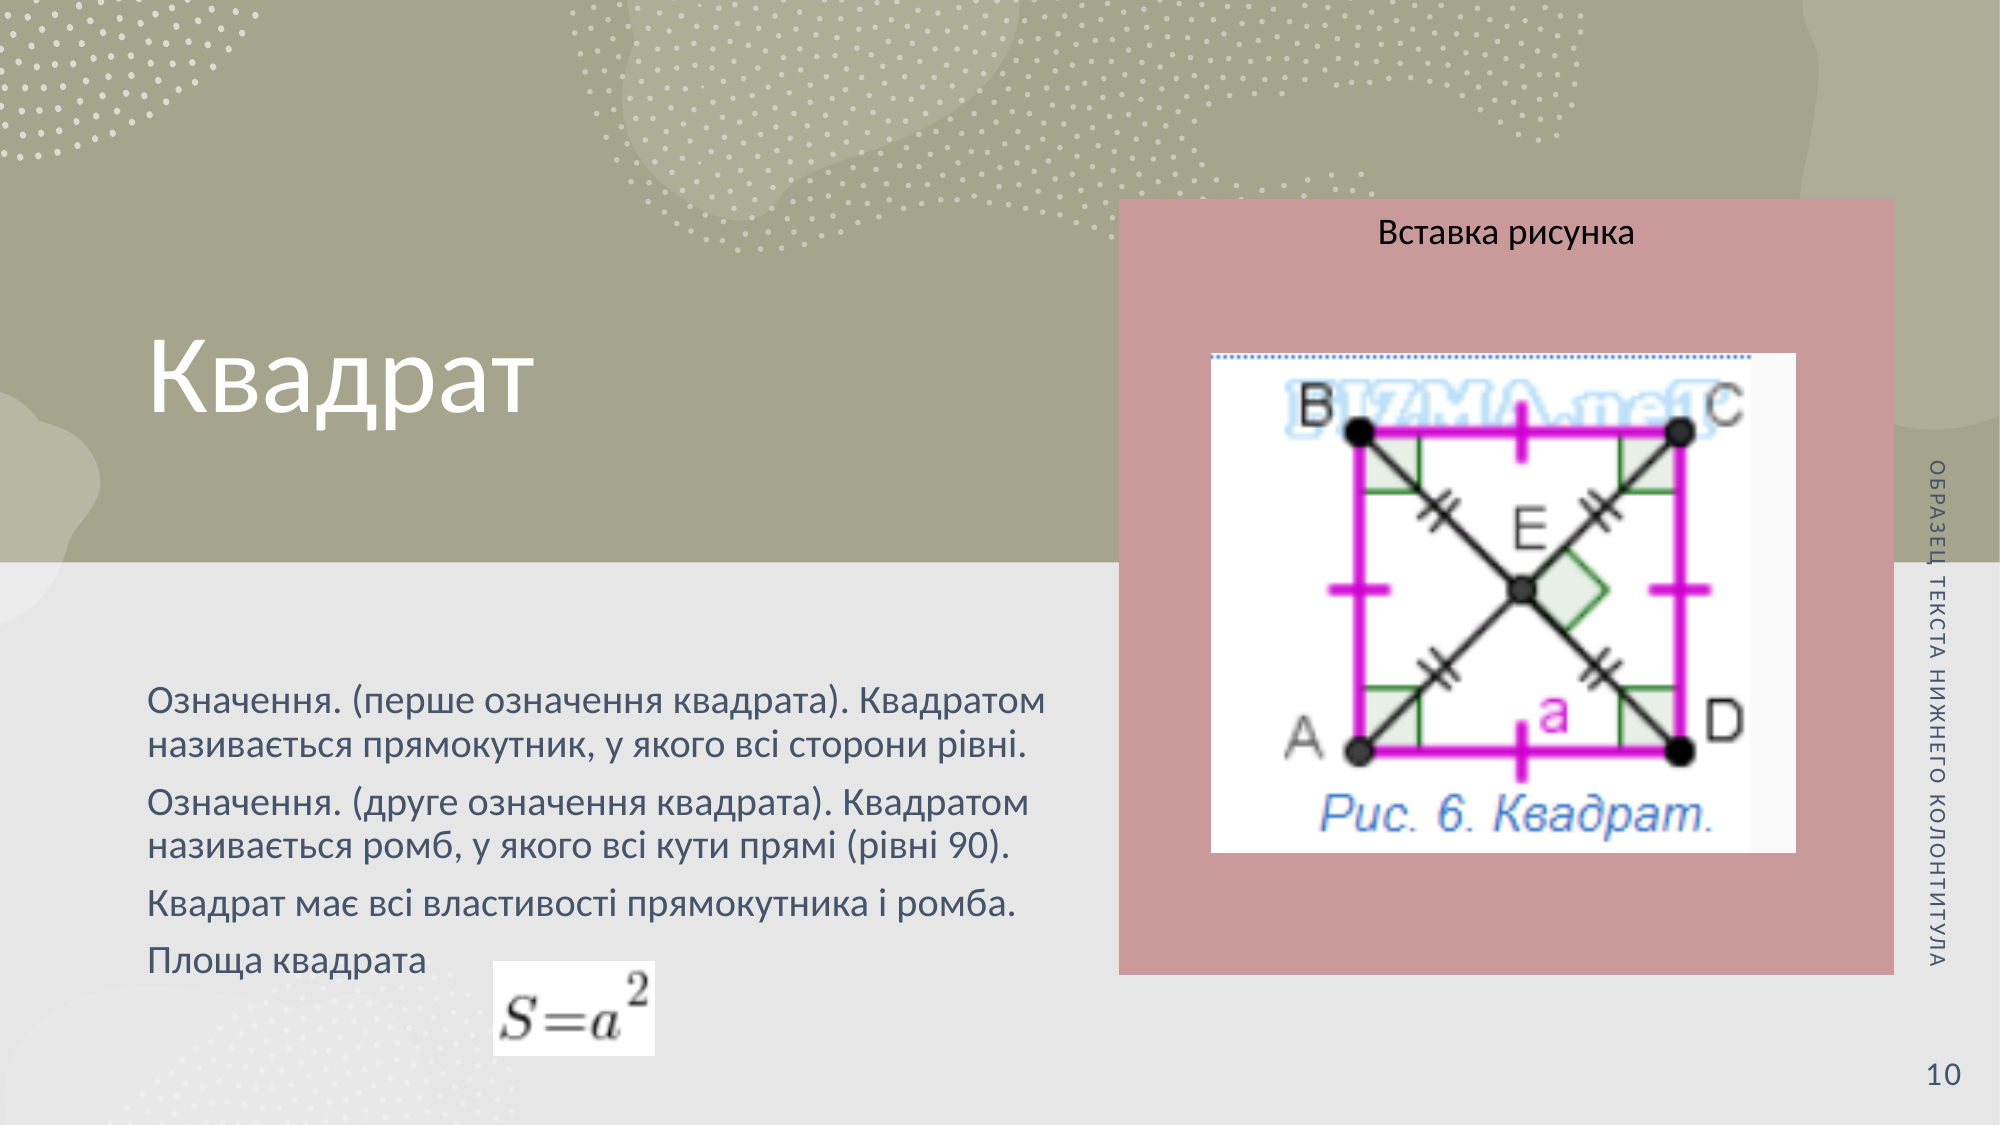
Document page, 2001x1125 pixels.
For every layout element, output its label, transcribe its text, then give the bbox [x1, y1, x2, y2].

title Квадрат [132, 162, 1066, 589]
list Означення. (перше означення квадрата). Квадратом називається прямокутник, у якого всі сторони рівні. Означення. (друге означення квадрата). Квадратом називається ромб, у якого всі кути прямі (рівні 90). Квадрат має всі властивості прямокутника і ромба. Площа квадрата [132, 616, 1066, 1045]
picture [493, 961, 655, 1056]
picture [1118, 199, 1895, 975]
